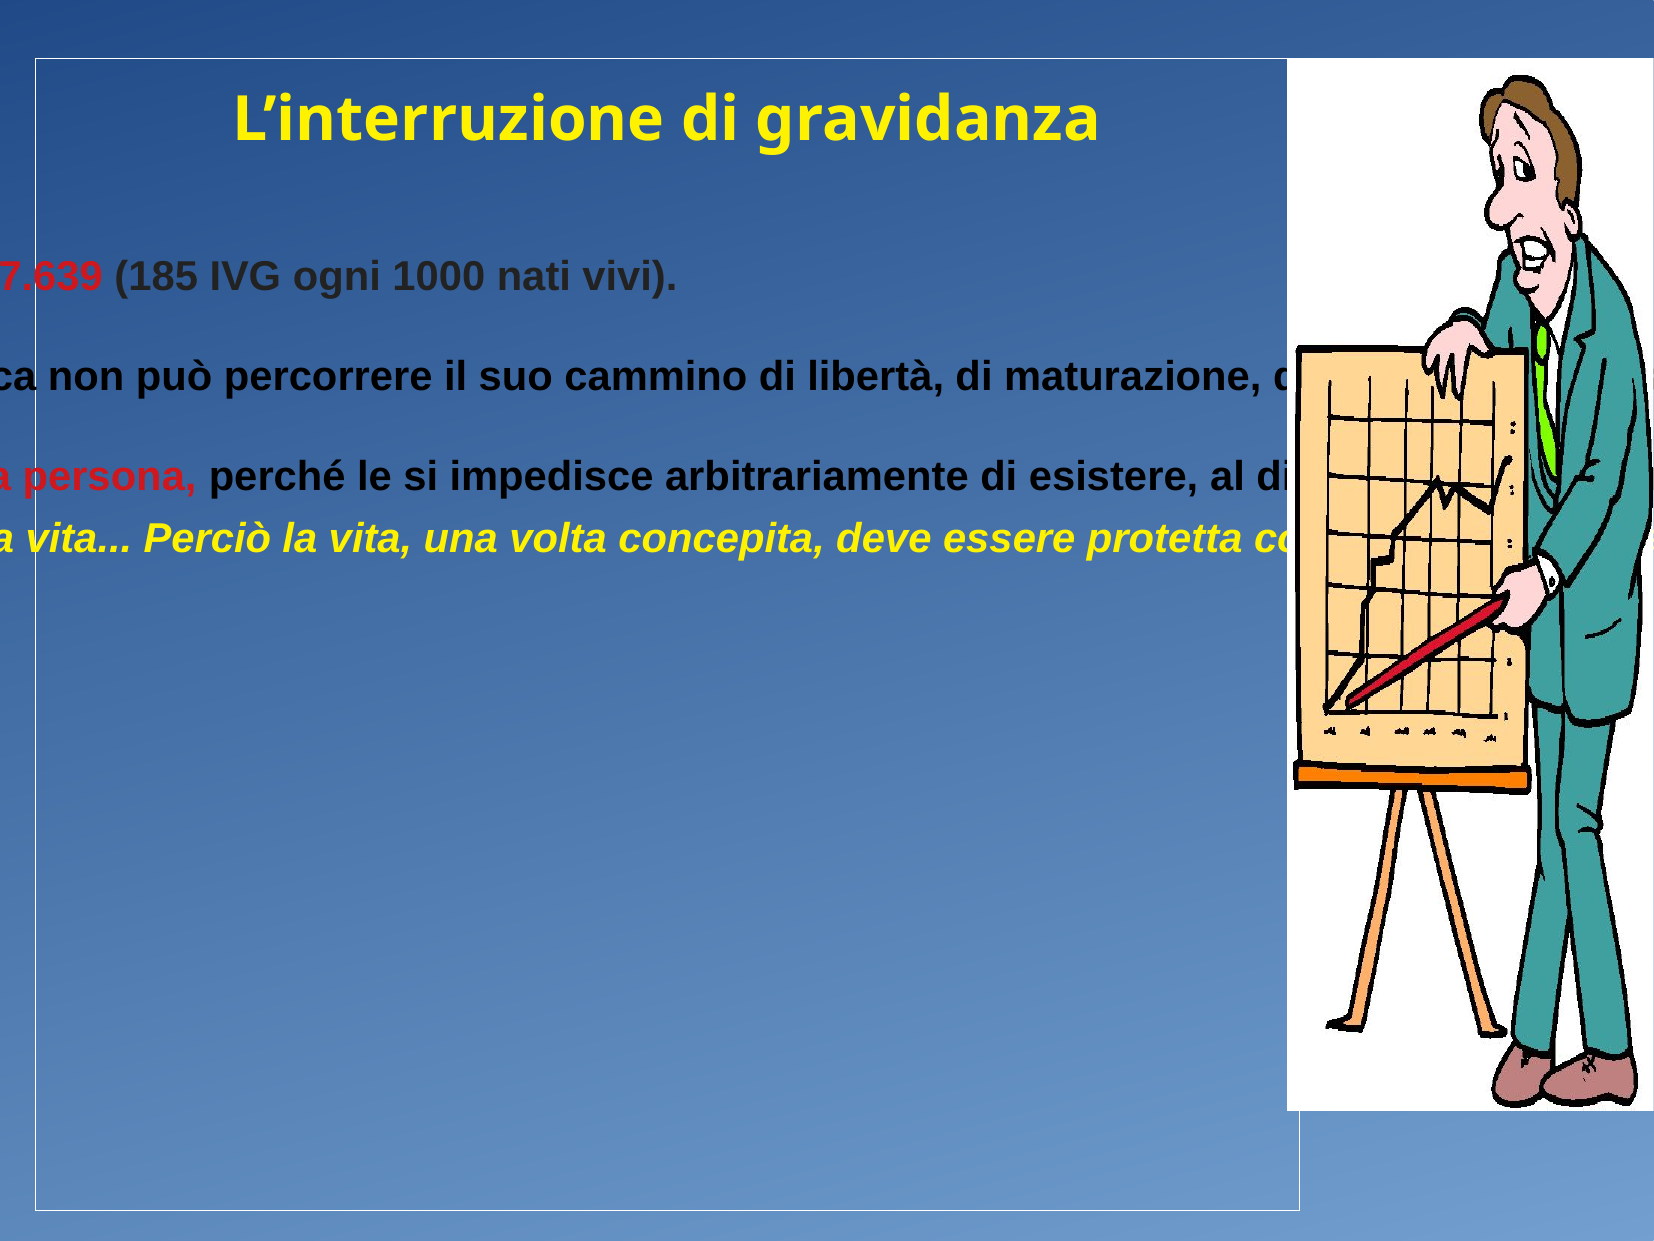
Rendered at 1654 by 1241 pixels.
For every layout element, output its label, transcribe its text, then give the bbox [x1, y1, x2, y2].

text_box L’interruzione di gravidanza L’OMS ha rilevato che ogni anno nel mondo, ci sono 56 milioni di aborti. In Italia, nel 2015 il numero totale di interruzioni volontarie di gravidanza è stato di 87.639 (185 IVG ogni 1000 nati vivi). Si tratta di veri attentati al valore fondamentale della vita fisica. Anche se la persona non si identifica con la vita del corpo, tuttavia senza la vita fisica non può percorrere il suo cammino di libertà, di maturazione, di espressione, di servizio al prossimo, perché non può esistere. Di conseguenza, togliere la vita fisica ad un embrione, diventa un’offesa al valore fondamentale della persona, perché le si impedisce arbitrariamente di esistere, al di là della discussione sulla presenza o meno in essa, della vita spirituale. “Dio, padrone della vita, ha affidato agli uomini l’altissima missione di proteggere la vita... Perciò la vita, una volta concepita, deve essere protetta con la massima cura; e l’aborto come l’infanticidio sono abominevoli delitti” (GS, n. 51). [35, 58, 1300, 1211]
picture [1287, 58, 1654, 1111]
